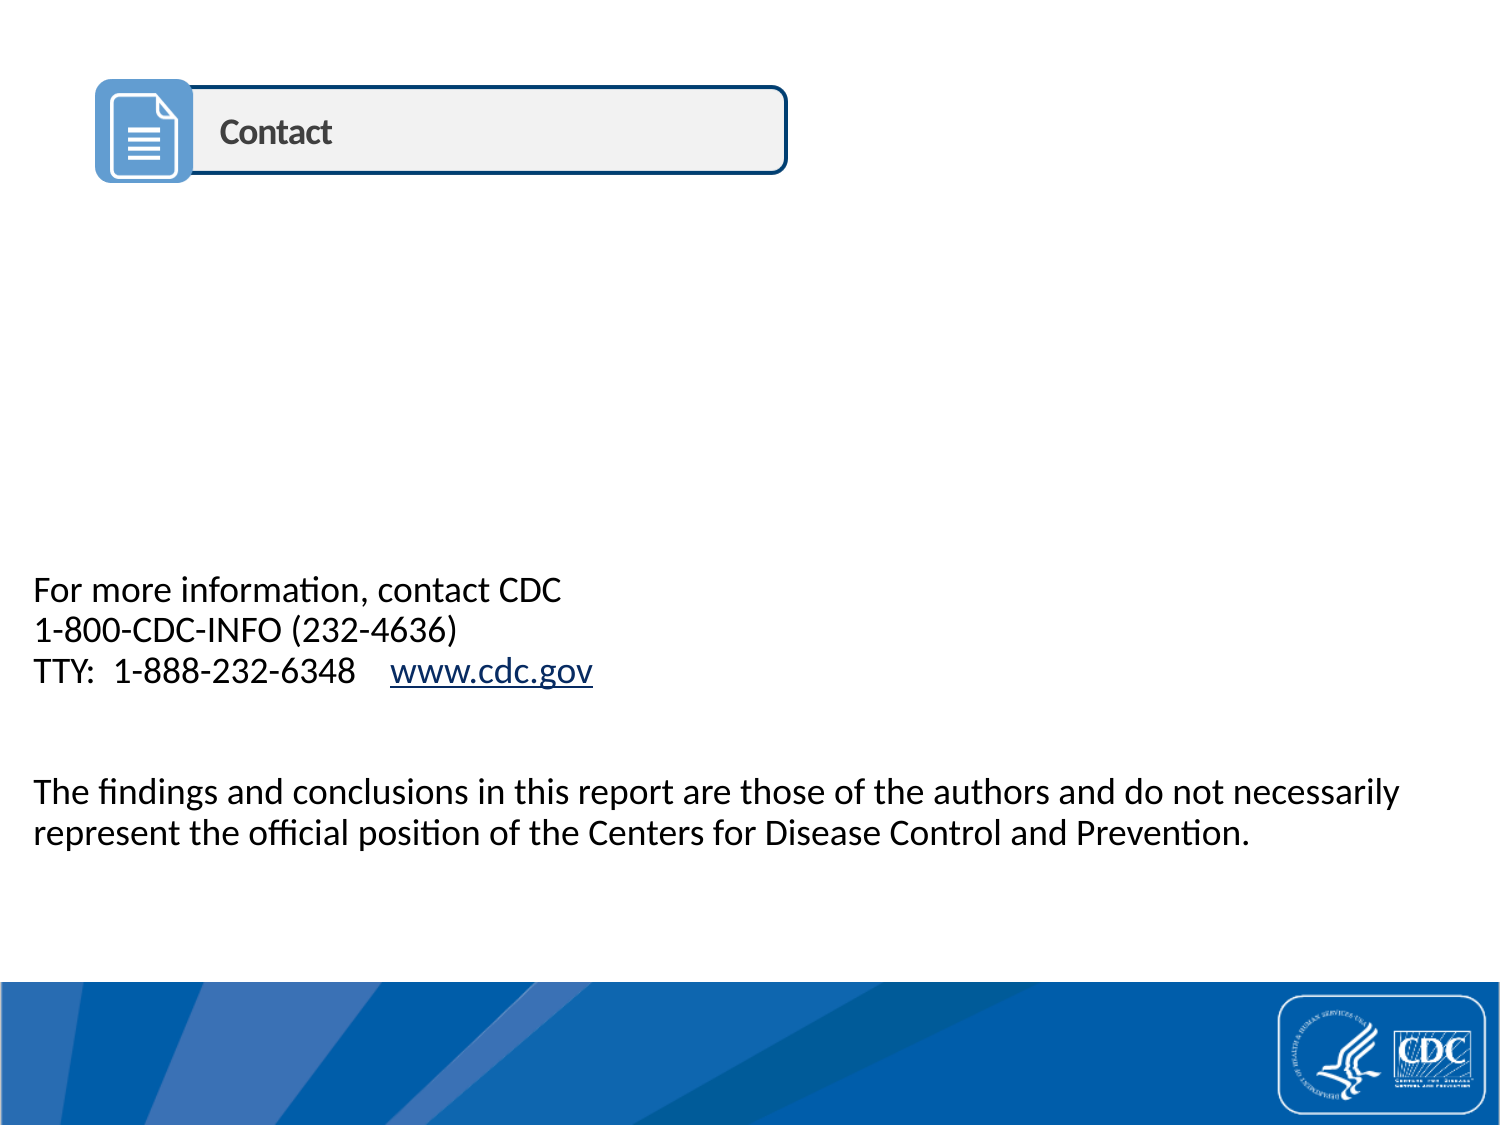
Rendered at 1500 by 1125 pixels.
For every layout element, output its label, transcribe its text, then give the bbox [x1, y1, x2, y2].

picture [95, 79, 788, 183]
title Contact [204, 75, 806, 160]
list For more information, contact CDC 1-800-CDC-INFO (232-4636) TTY: 1-888-232-6348 www.cdc.gov The findings and conclusions in this report are those of the authors and do not necessarily represent the official position of the Centers for Disease Control and Prevention. [18, 562, 1480, 979]
picture [0, 982, 1500, 1125]
